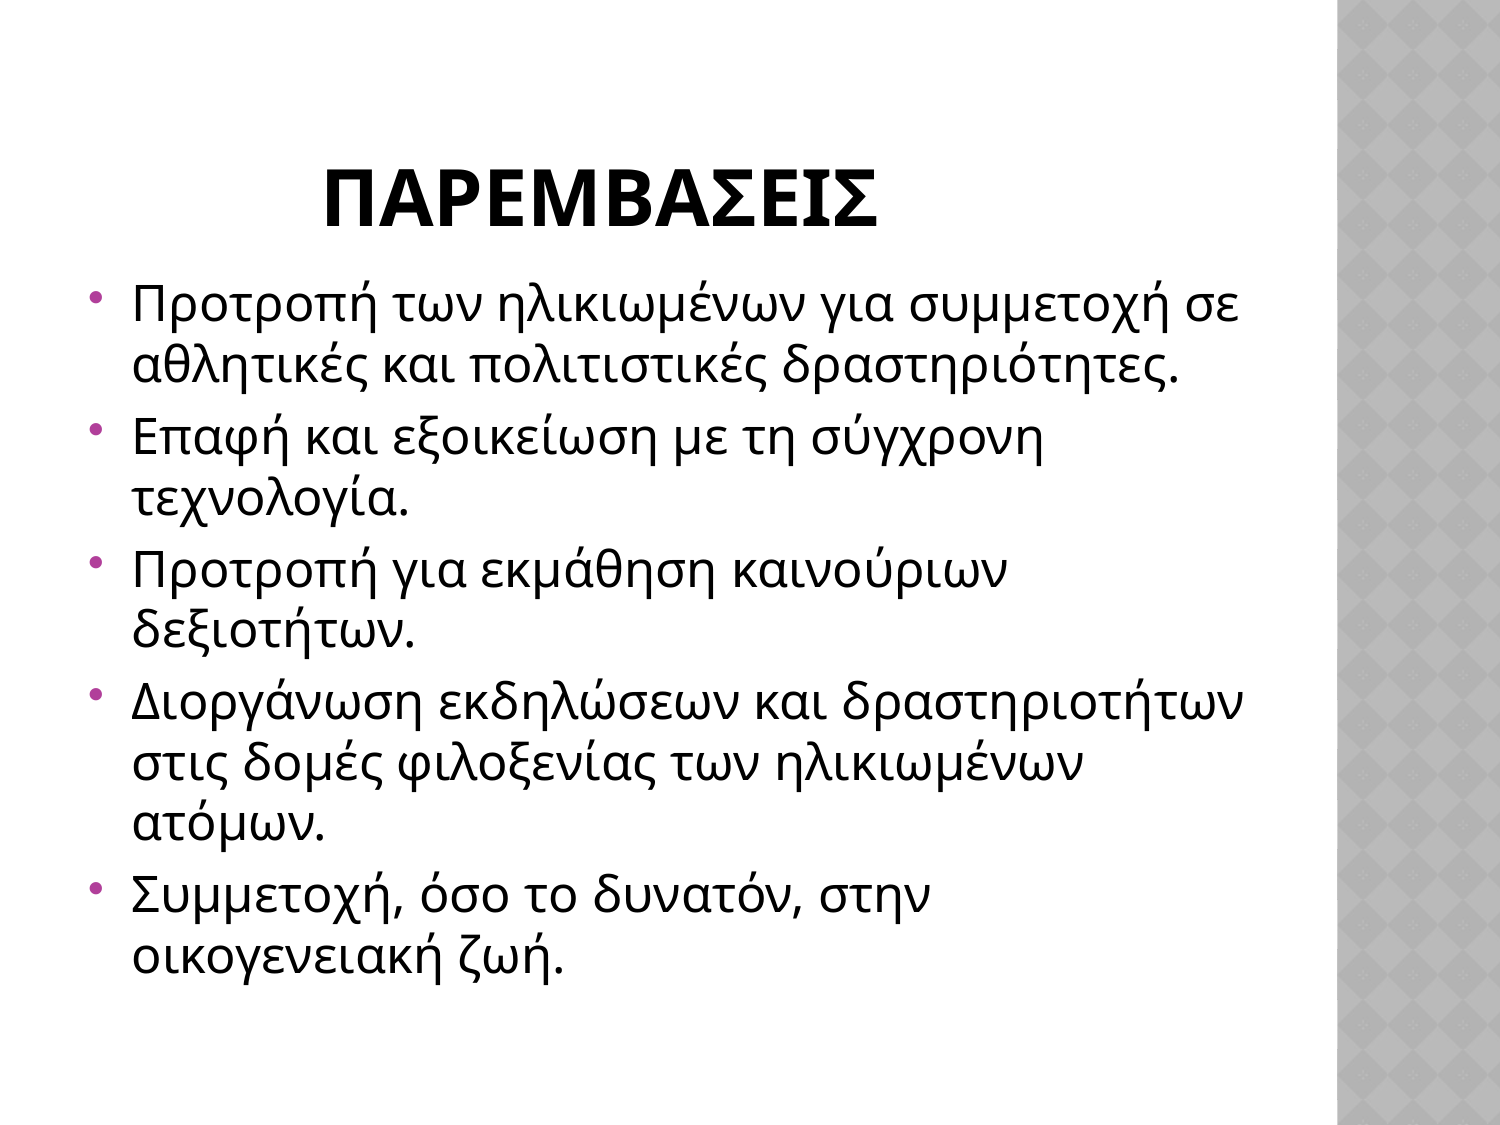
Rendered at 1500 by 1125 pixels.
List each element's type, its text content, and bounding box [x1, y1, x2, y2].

title Παρεμβασεισ [312, 54, 1500, 243]
list Προτροπή των ηλικιωμένων για συμμετοχή σε αθλητικές και πολιτιστικές δραστηριότητες. Επαφή και εξοικείωση με τη σύγχρονη τεχνολογία. Προτροπή για εκμάθηση καινούριων δεξιοτήτων. Διοργάνωση εκδηλώσεων και δραστηριοτήτων στις δομές φιλοξενίας των ηλικιωμένων ατόμων. Συμμετοχή, όσο το δυνατόν, στην οικογενειακή ζωή. [75, 264, 1263, 1059]
